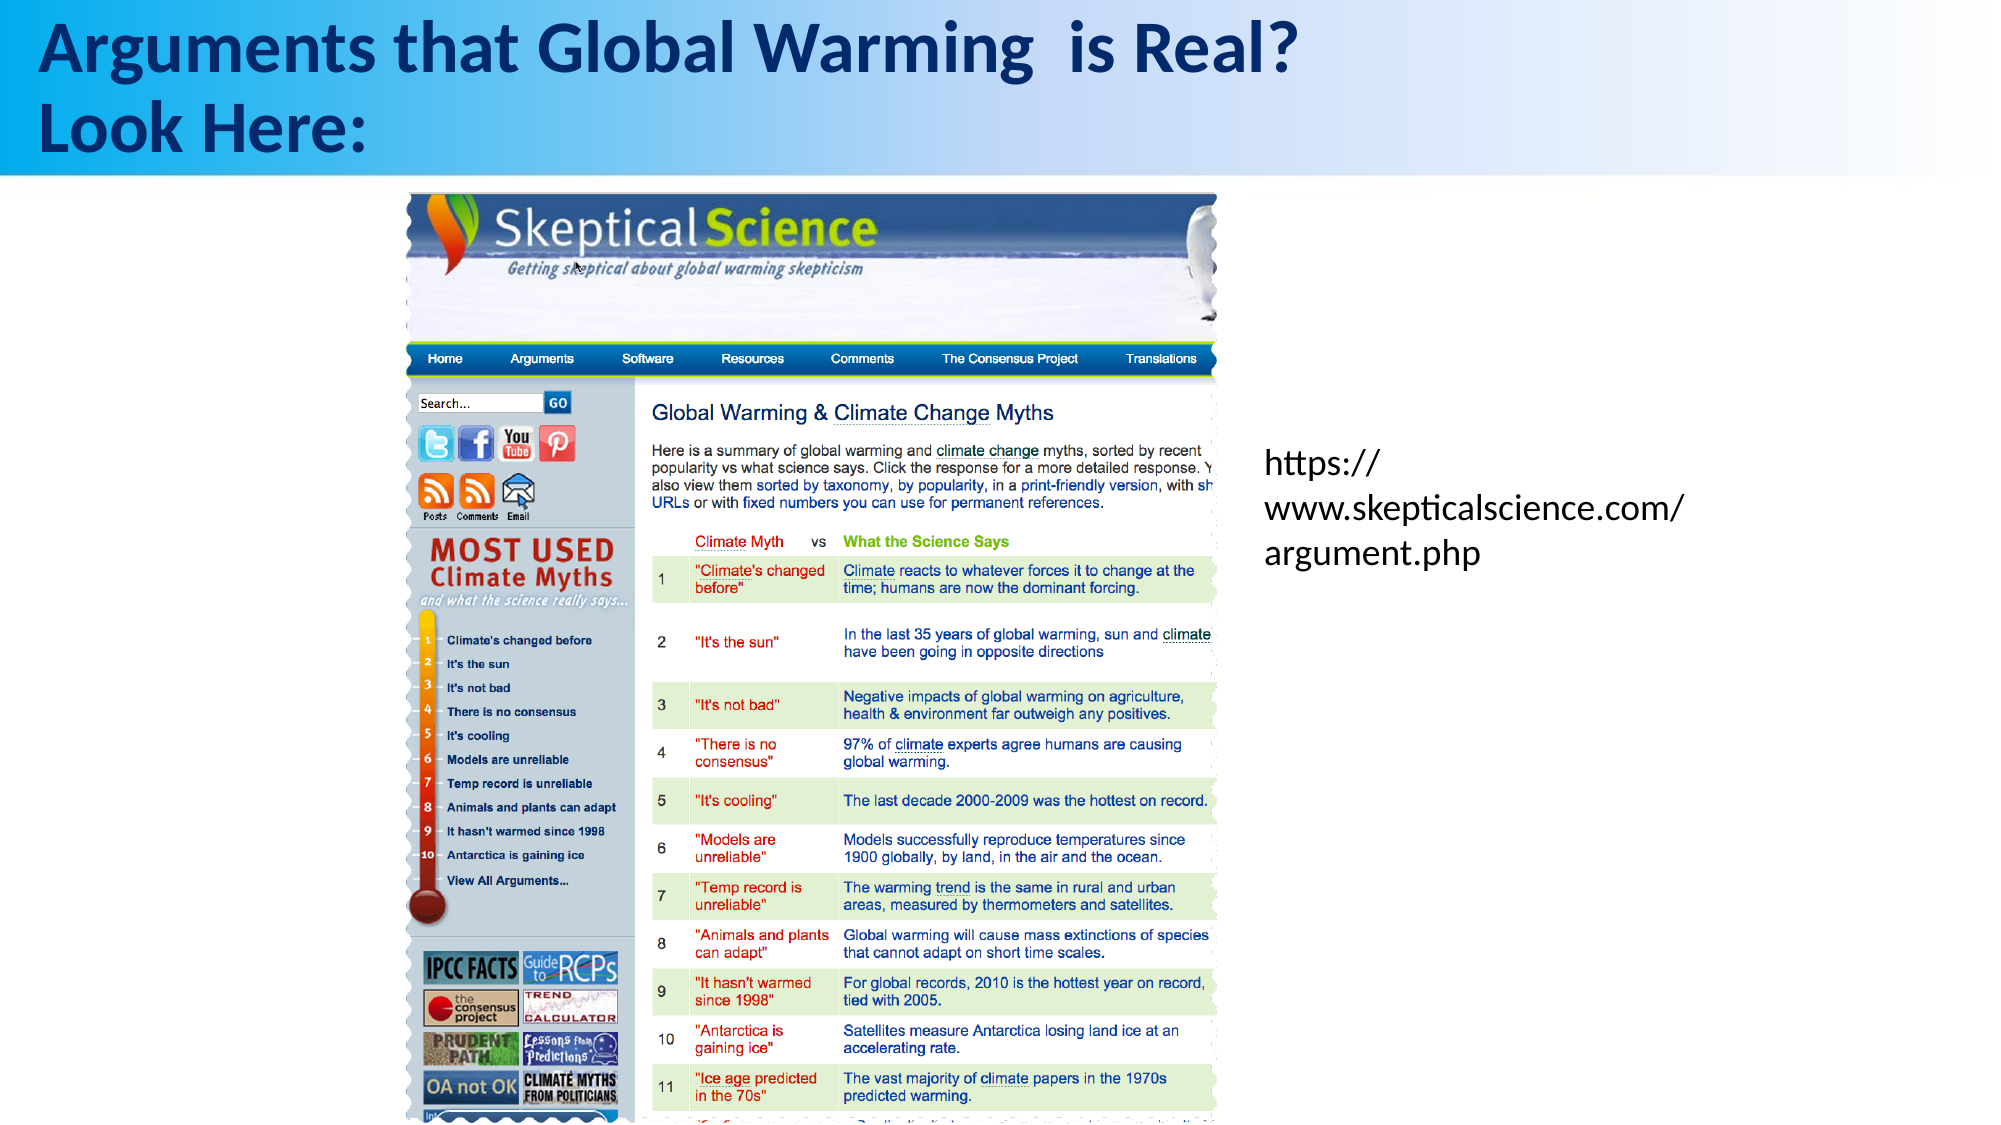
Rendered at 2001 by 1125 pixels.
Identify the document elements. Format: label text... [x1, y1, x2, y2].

picture [0, 0, 2000, 1125]
title Arguments that Global Warming is Real? Look Here: [23, 0, 1973, 178]
text_box https://www.skepticalscience.com/argument.php [1249, 430, 1703, 580]
